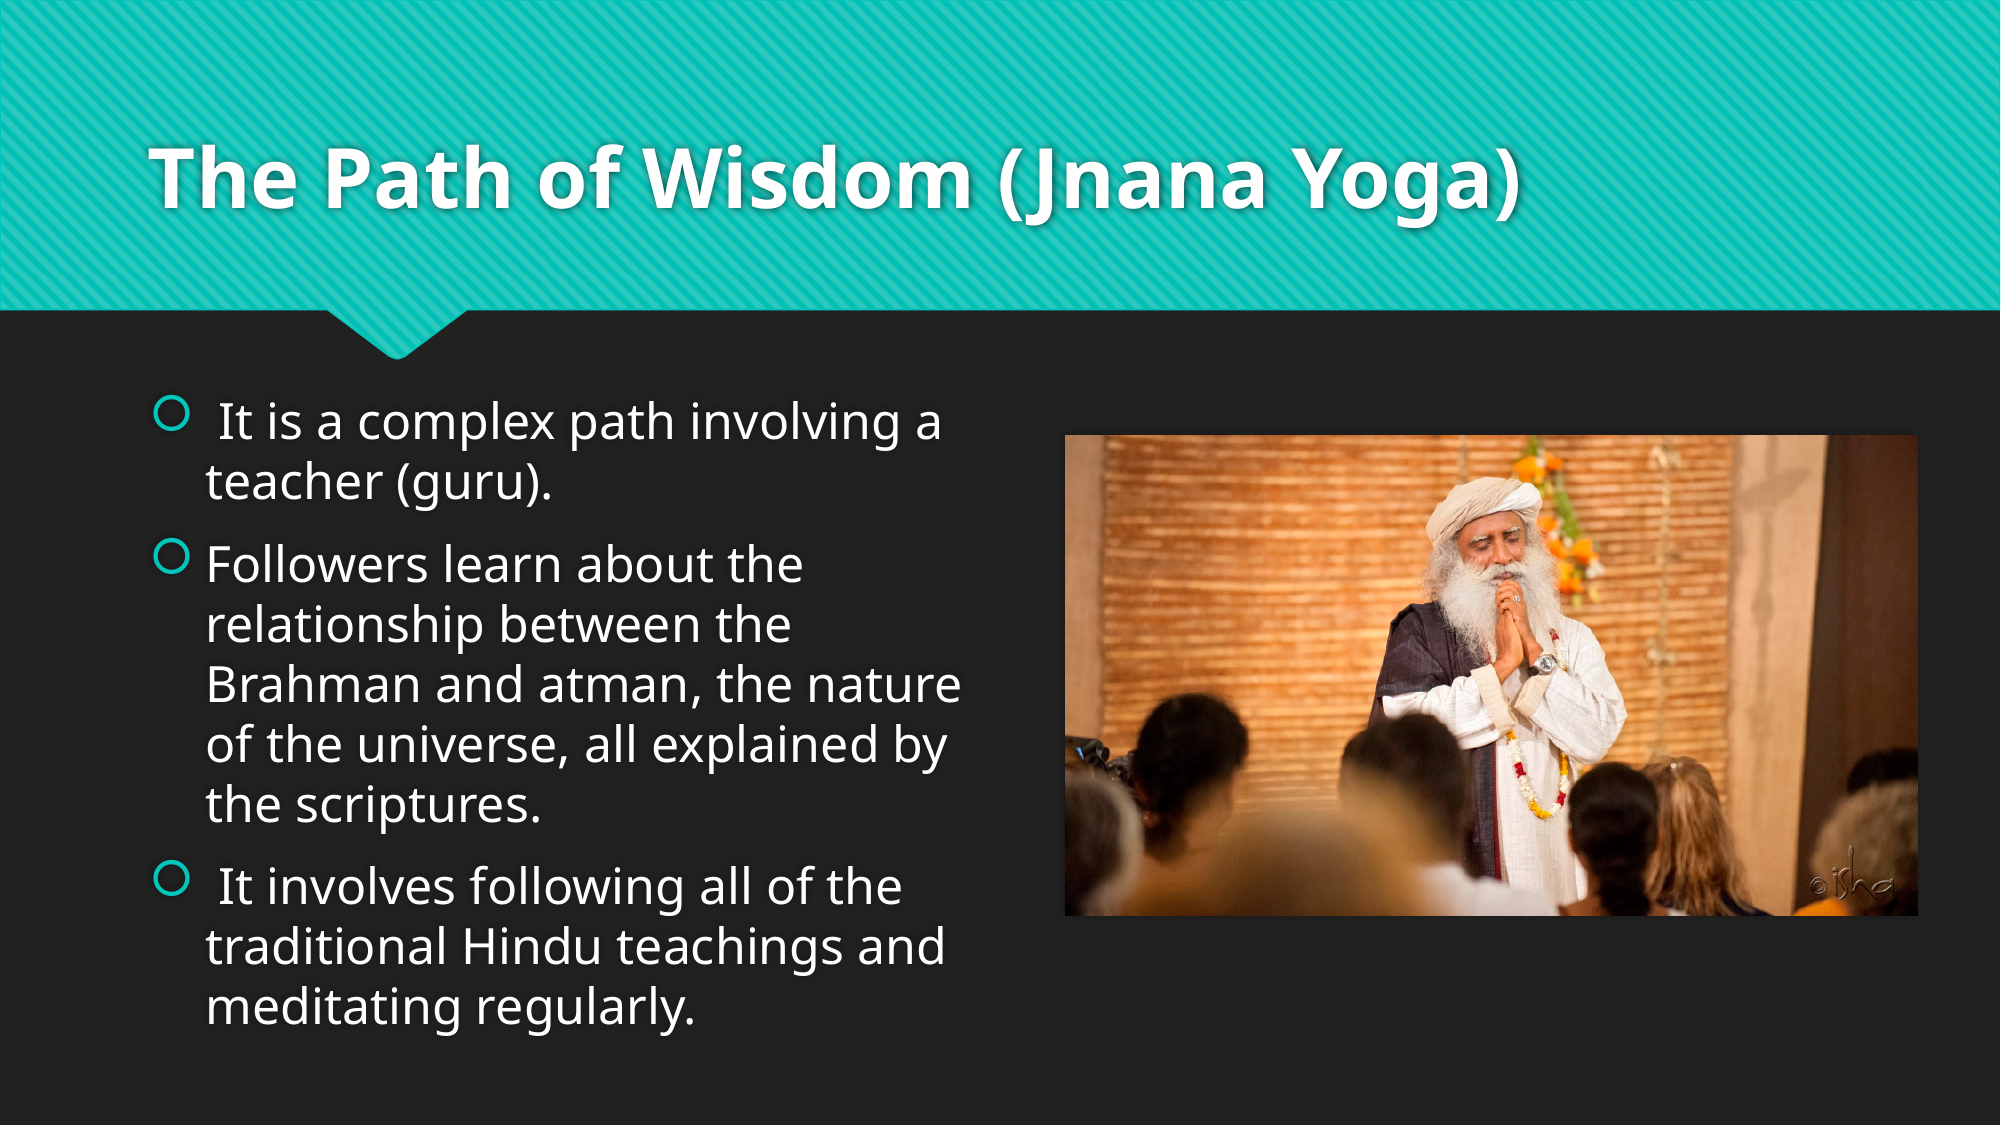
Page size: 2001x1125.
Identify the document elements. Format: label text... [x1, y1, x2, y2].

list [1064, 435, 1918, 916]
list It is a complex path involving a teacher (guru). Followers learn about the relationship between the Brahman and atman, the nature of the universe, all explained by the scriptures. It involves following all of the traditional Hindu teachings and meditating regularly. [134, 364, 985, 1060]
title The Path of Wisdom (Jnana Yoga) [132, 73, 1868, 233]
